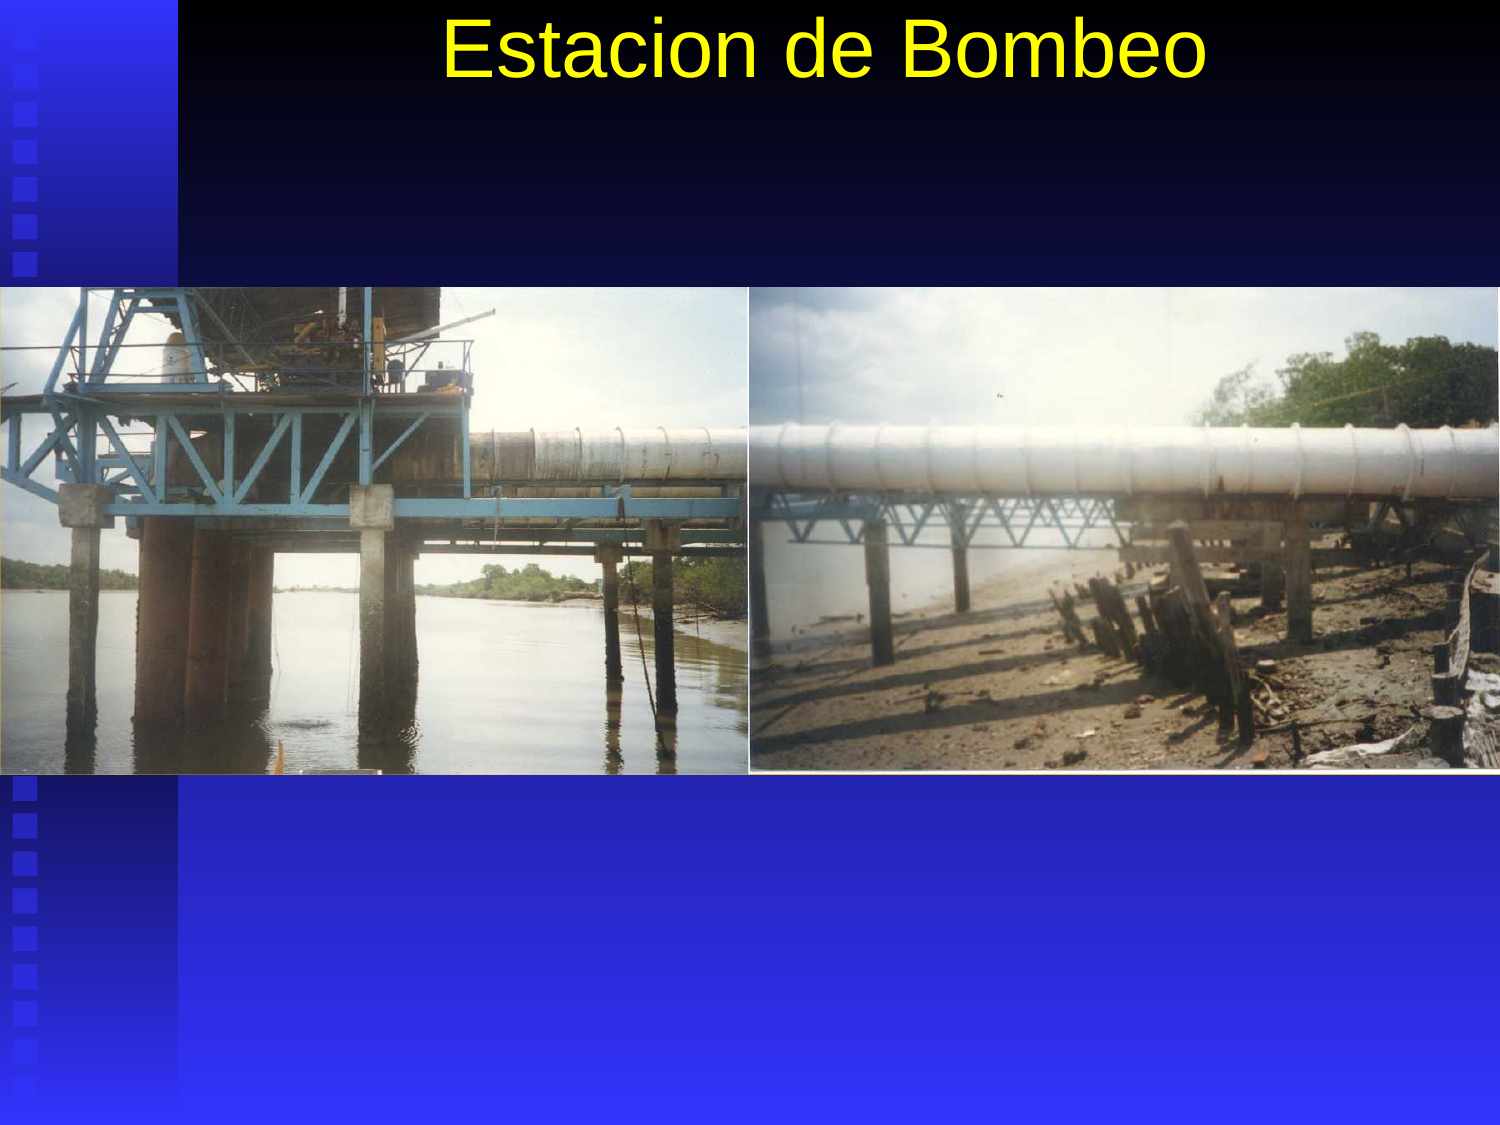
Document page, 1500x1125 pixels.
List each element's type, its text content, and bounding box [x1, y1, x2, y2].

picture [0, 287, 1500, 776]
title Estacion de Bombeo [187, 0, 1463, 138]
